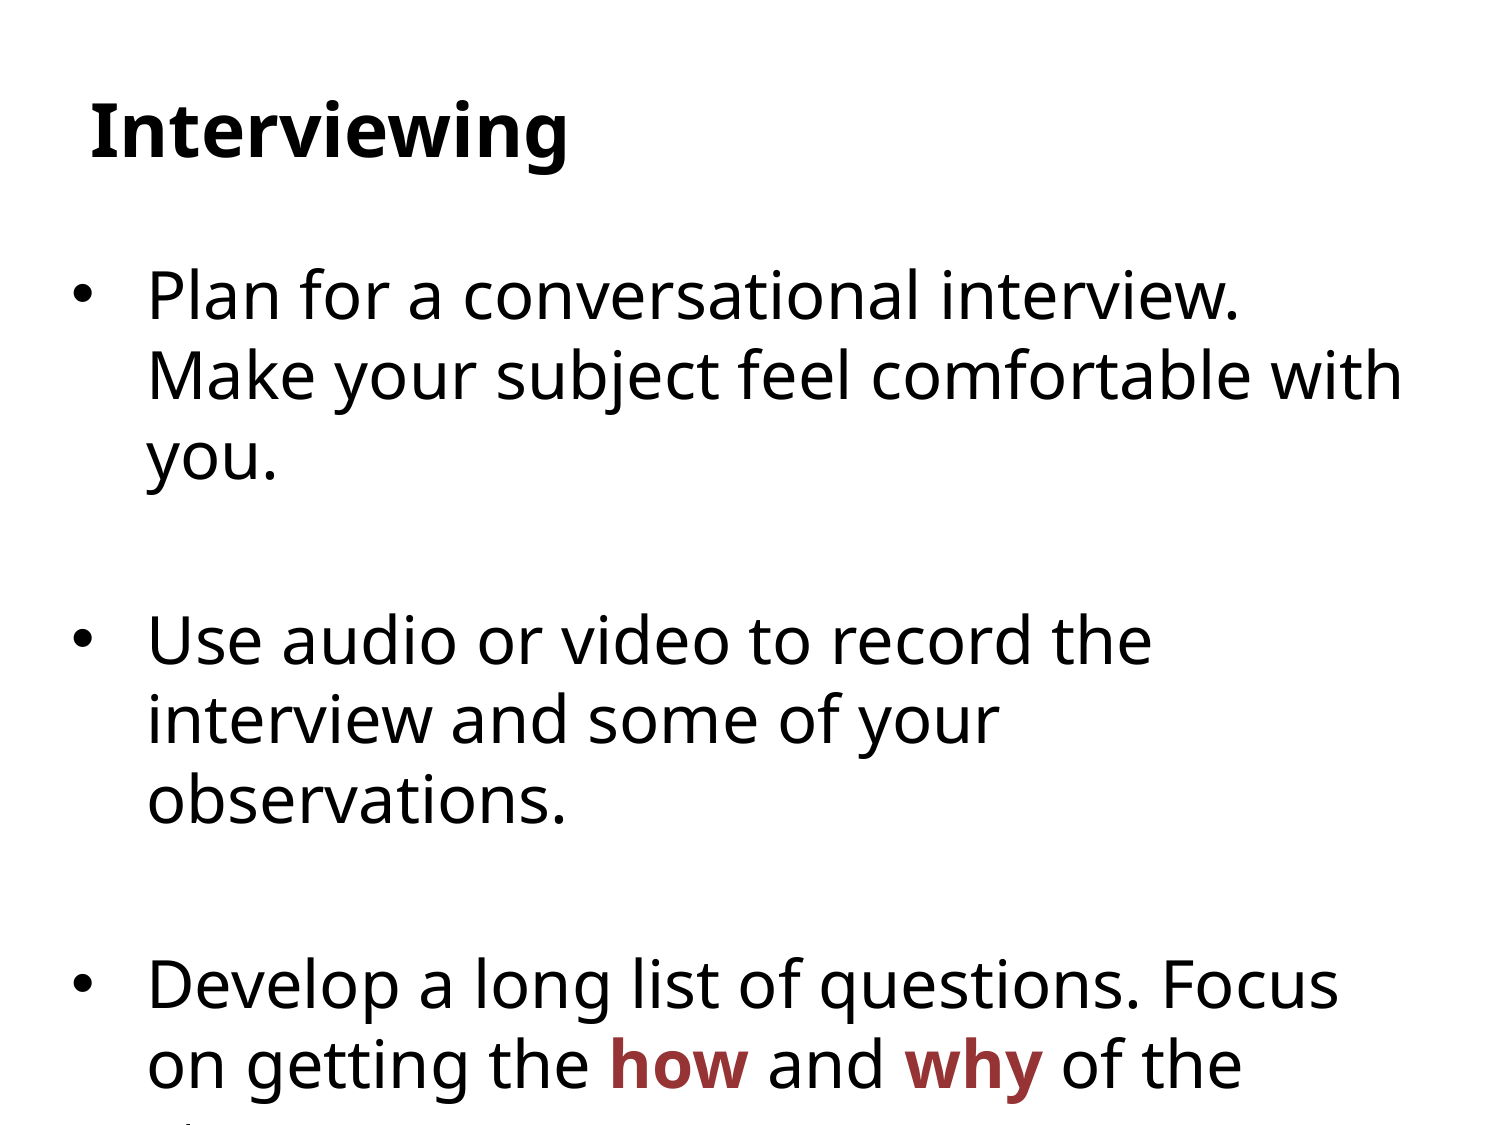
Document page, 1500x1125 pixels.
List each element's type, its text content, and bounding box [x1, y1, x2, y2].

title Interviewing [75, 57, 1425, 188]
list Plan for a conversational interview. Make your subject feel comfortable with you. Use audio or video to record the interview and some of your observations. Develop a long list of questions. Focus on getting the how and why of the story. [24, 237, 1425, 1103]
